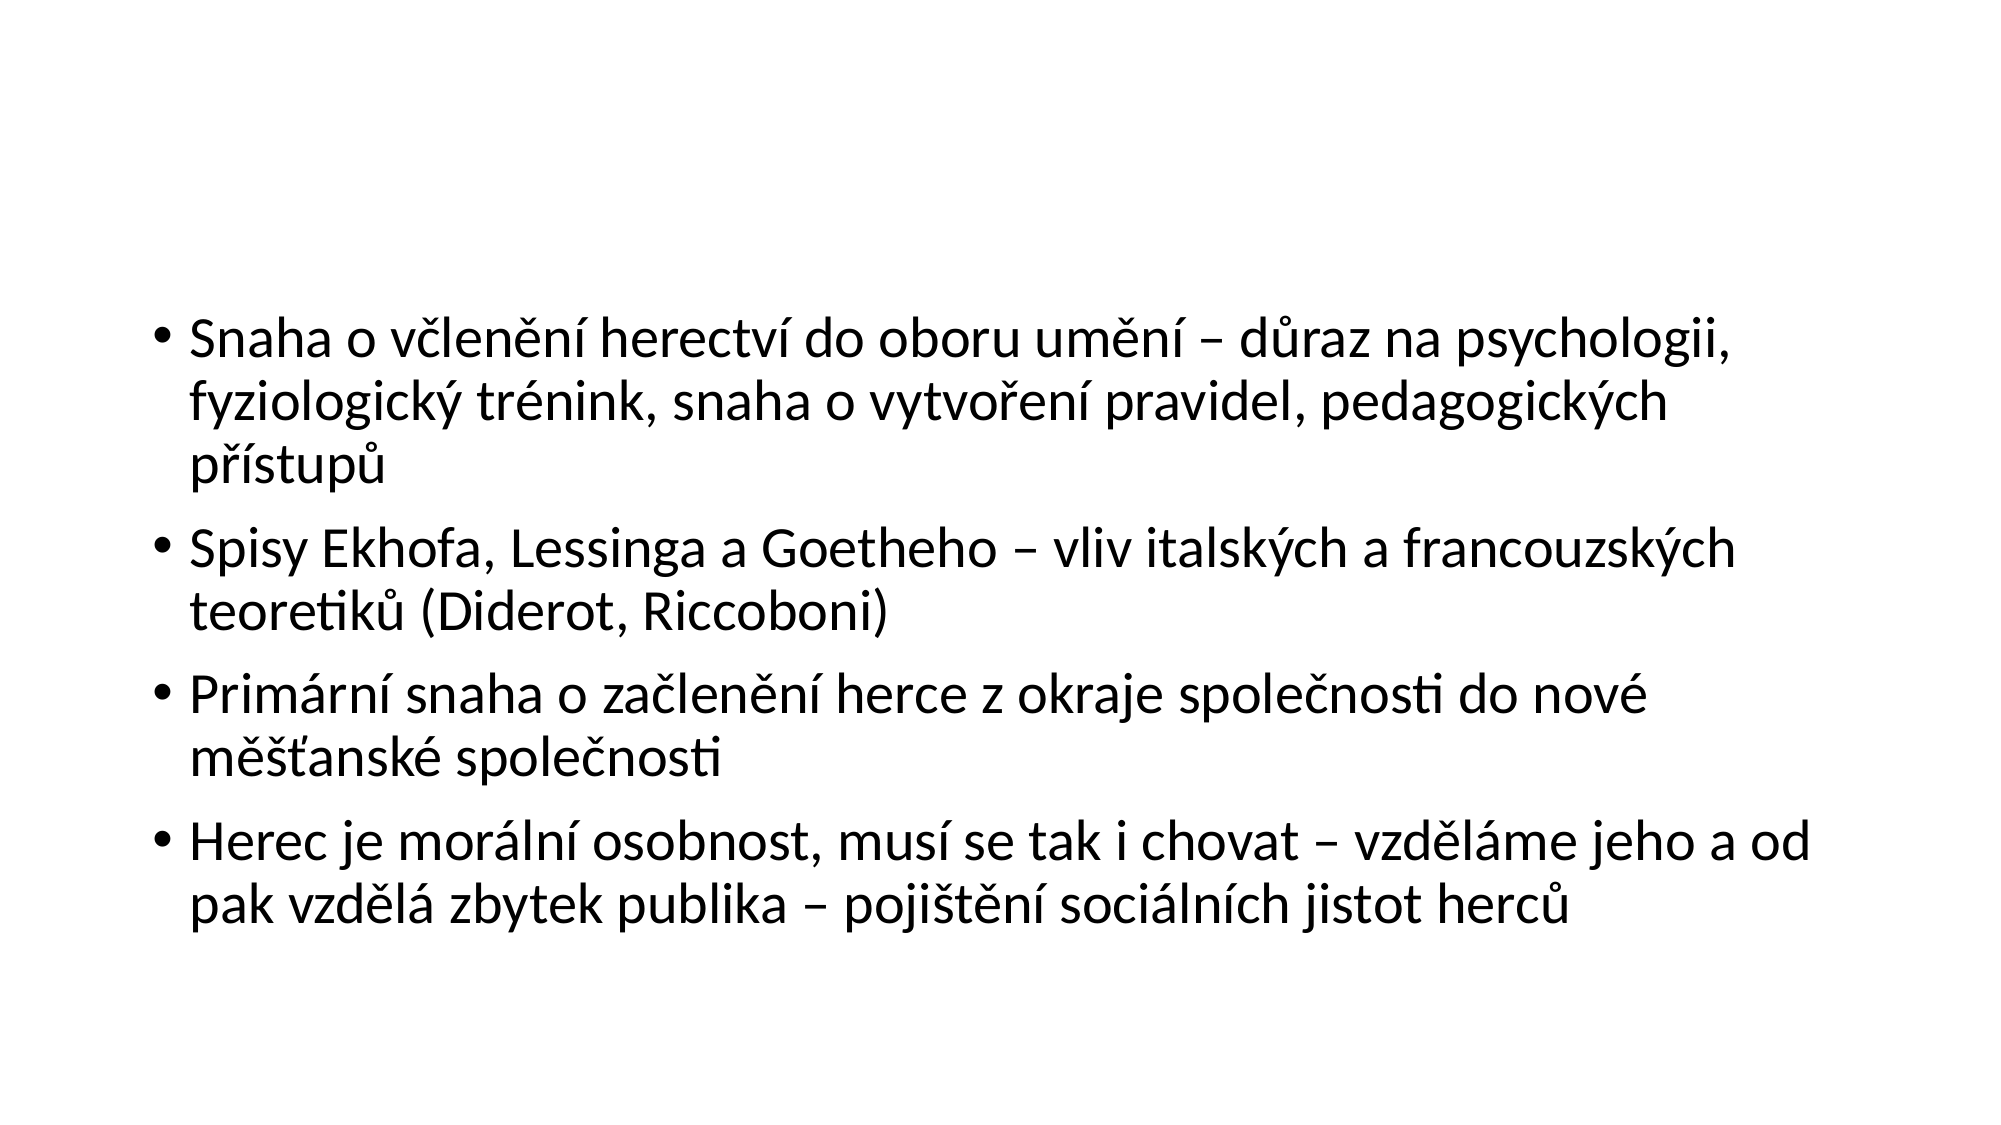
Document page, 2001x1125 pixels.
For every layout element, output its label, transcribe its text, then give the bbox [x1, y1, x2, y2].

list Snaha o včlenění herectví do oboru umění – důraz na psychologii, fyziologický trénink, snaha o vytvoření pravidel, pedagogických přístupů Spisy Ekhofa, Lessinga a Goetheho – vliv italských a francouzských teoretiků (Diderot, Riccoboni) Primární snaha o začlenění herce z okraje společnosti do nové měšťanské společnosti Herec je morální osobnost, musí se tak i chovat – vzděláme jeho a od pak vzdělá zbytek publika – pojištění sociálních jistot herců [137, 299, 1863, 1014]
